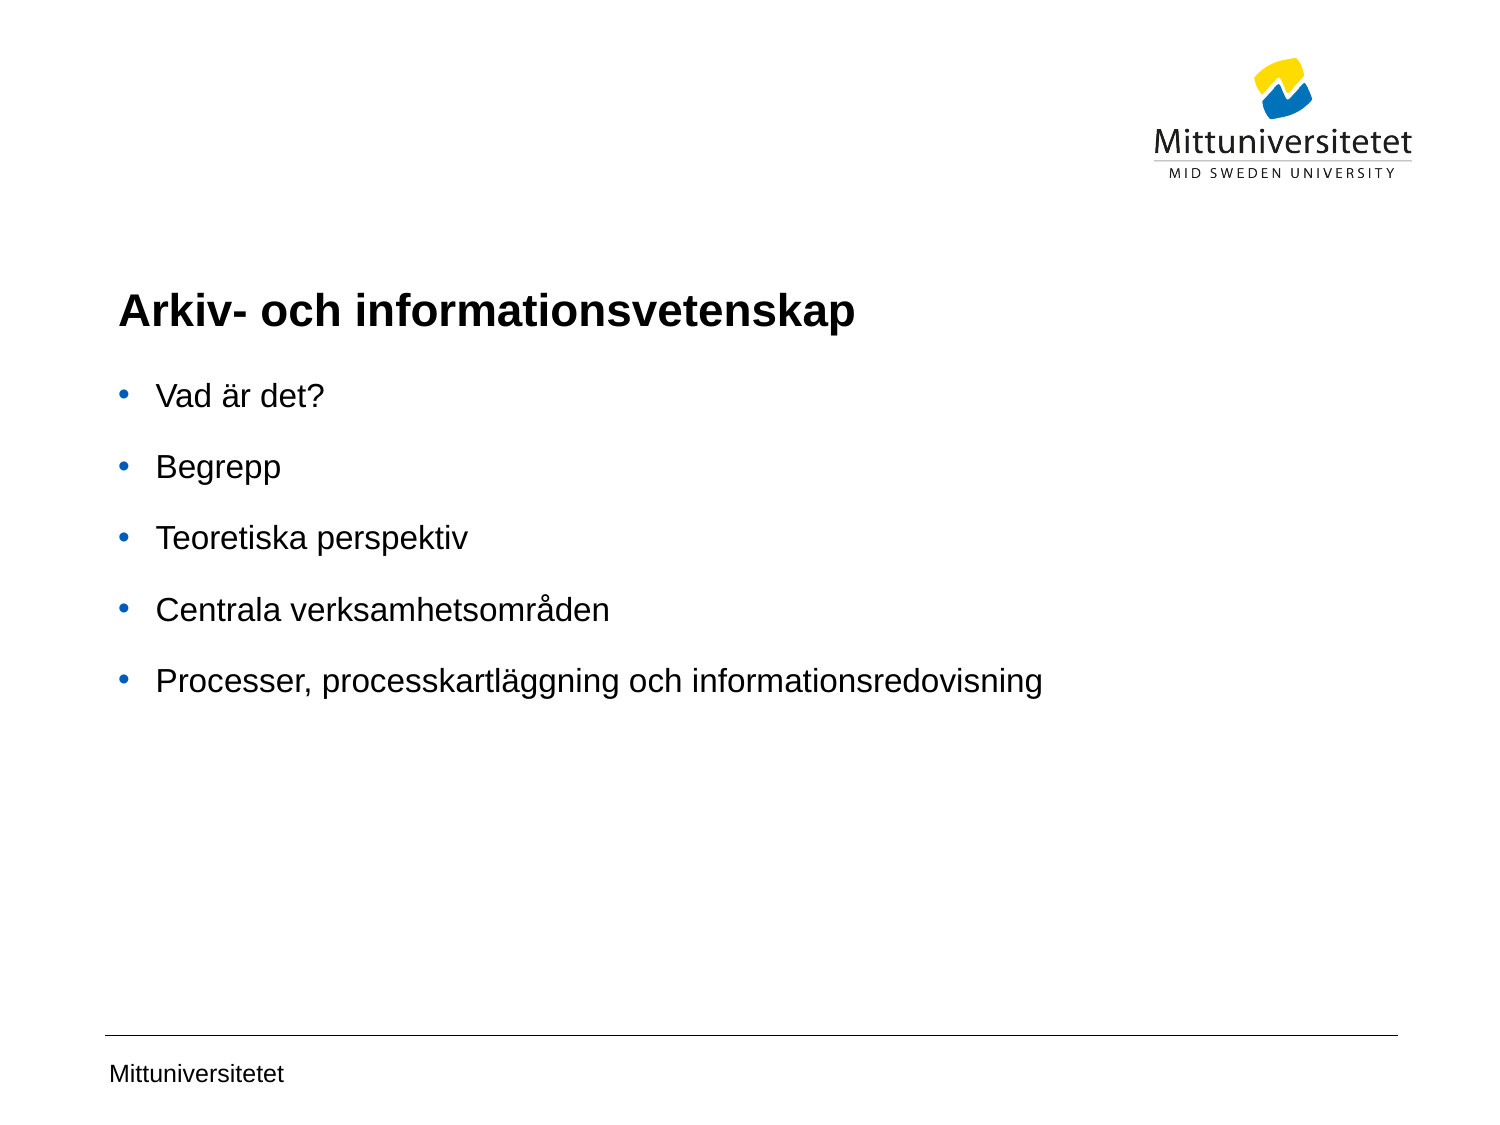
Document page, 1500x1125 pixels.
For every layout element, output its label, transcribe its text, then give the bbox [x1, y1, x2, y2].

list Vad är det? Begrepp Teoretiska perspektiv Centrala verksamhetsområden Processer, processkartläggning och informationsredovisning [103, 366, 1402, 997]
title Arkiv- och informationsvetenskap [103, 252, 1402, 360]
picture [1154, 58, 1412, 178]
